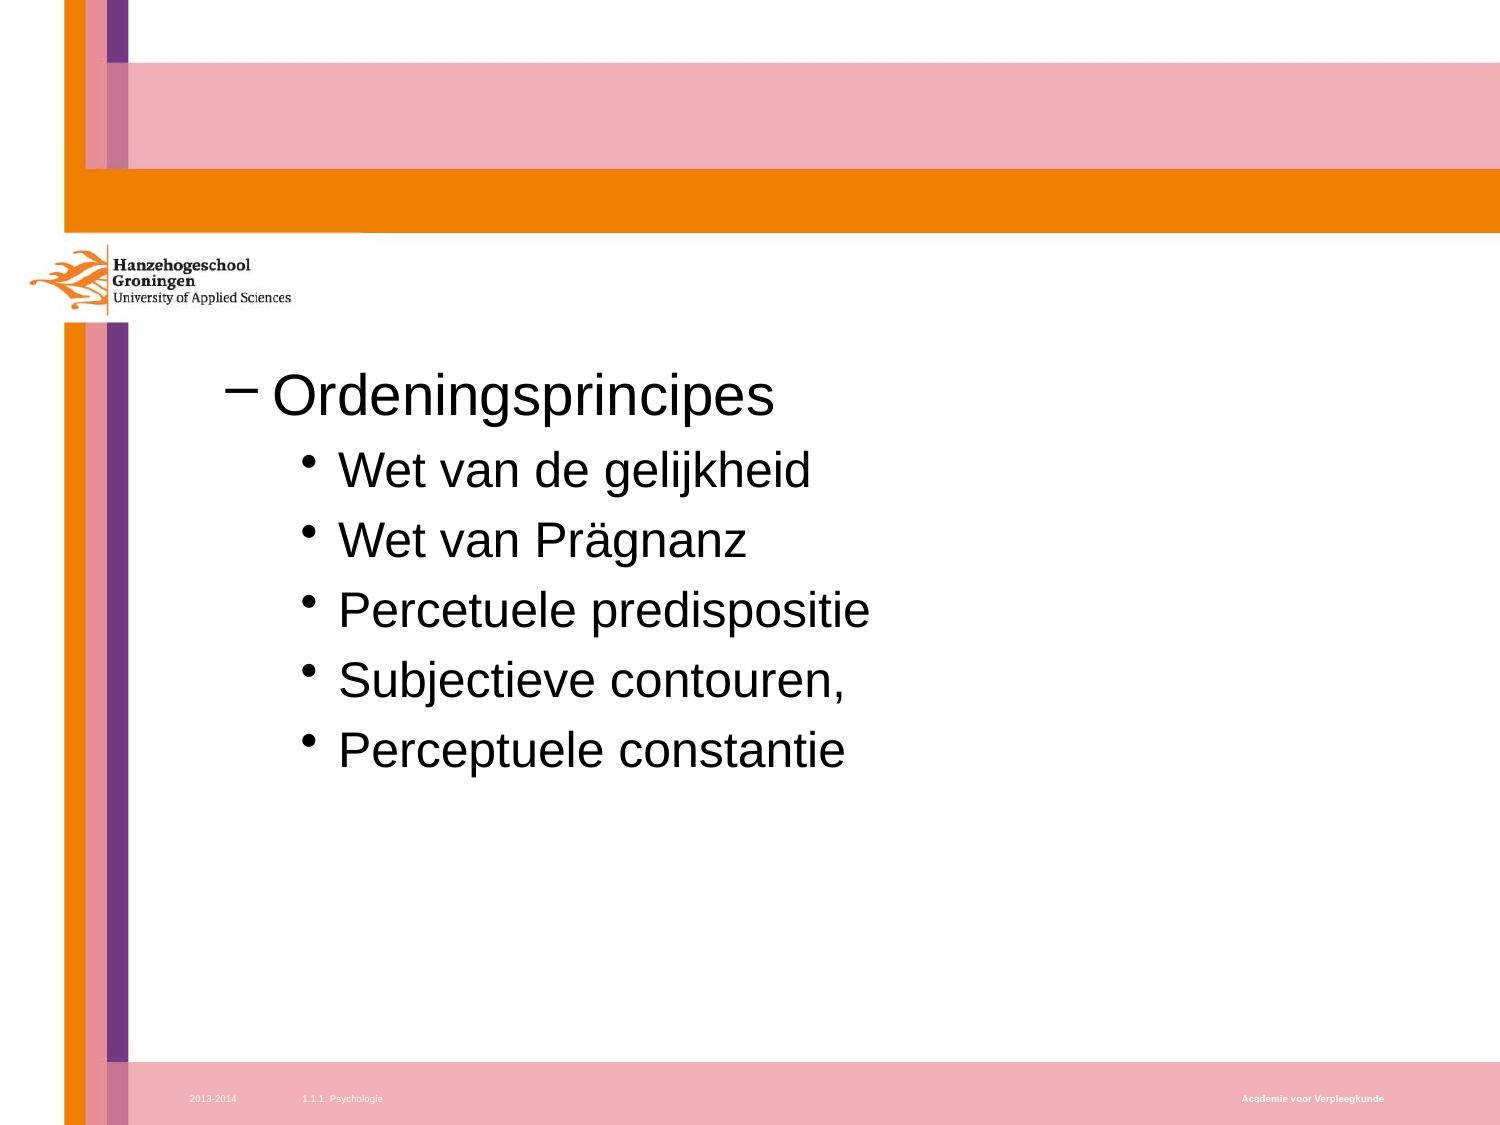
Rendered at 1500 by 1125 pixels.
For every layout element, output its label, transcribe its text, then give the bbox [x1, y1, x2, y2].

slide_number Academie voor Verpleegkunde [924, 1055, 1401, 1125]
list Ordeningsprincipes Wet van de gelijkheid Wet van Prägnanz Percetuele predispositie Subjectieve contouren, Perceptuele constantie [135, 349, 1425, 1005]
picture [0, 0, 1500, 1125]
slide_number 2013-2014 [174, 1055, 287, 1125]
footer 1.1.1. Psychologie [287, 1055, 763, 1125]
